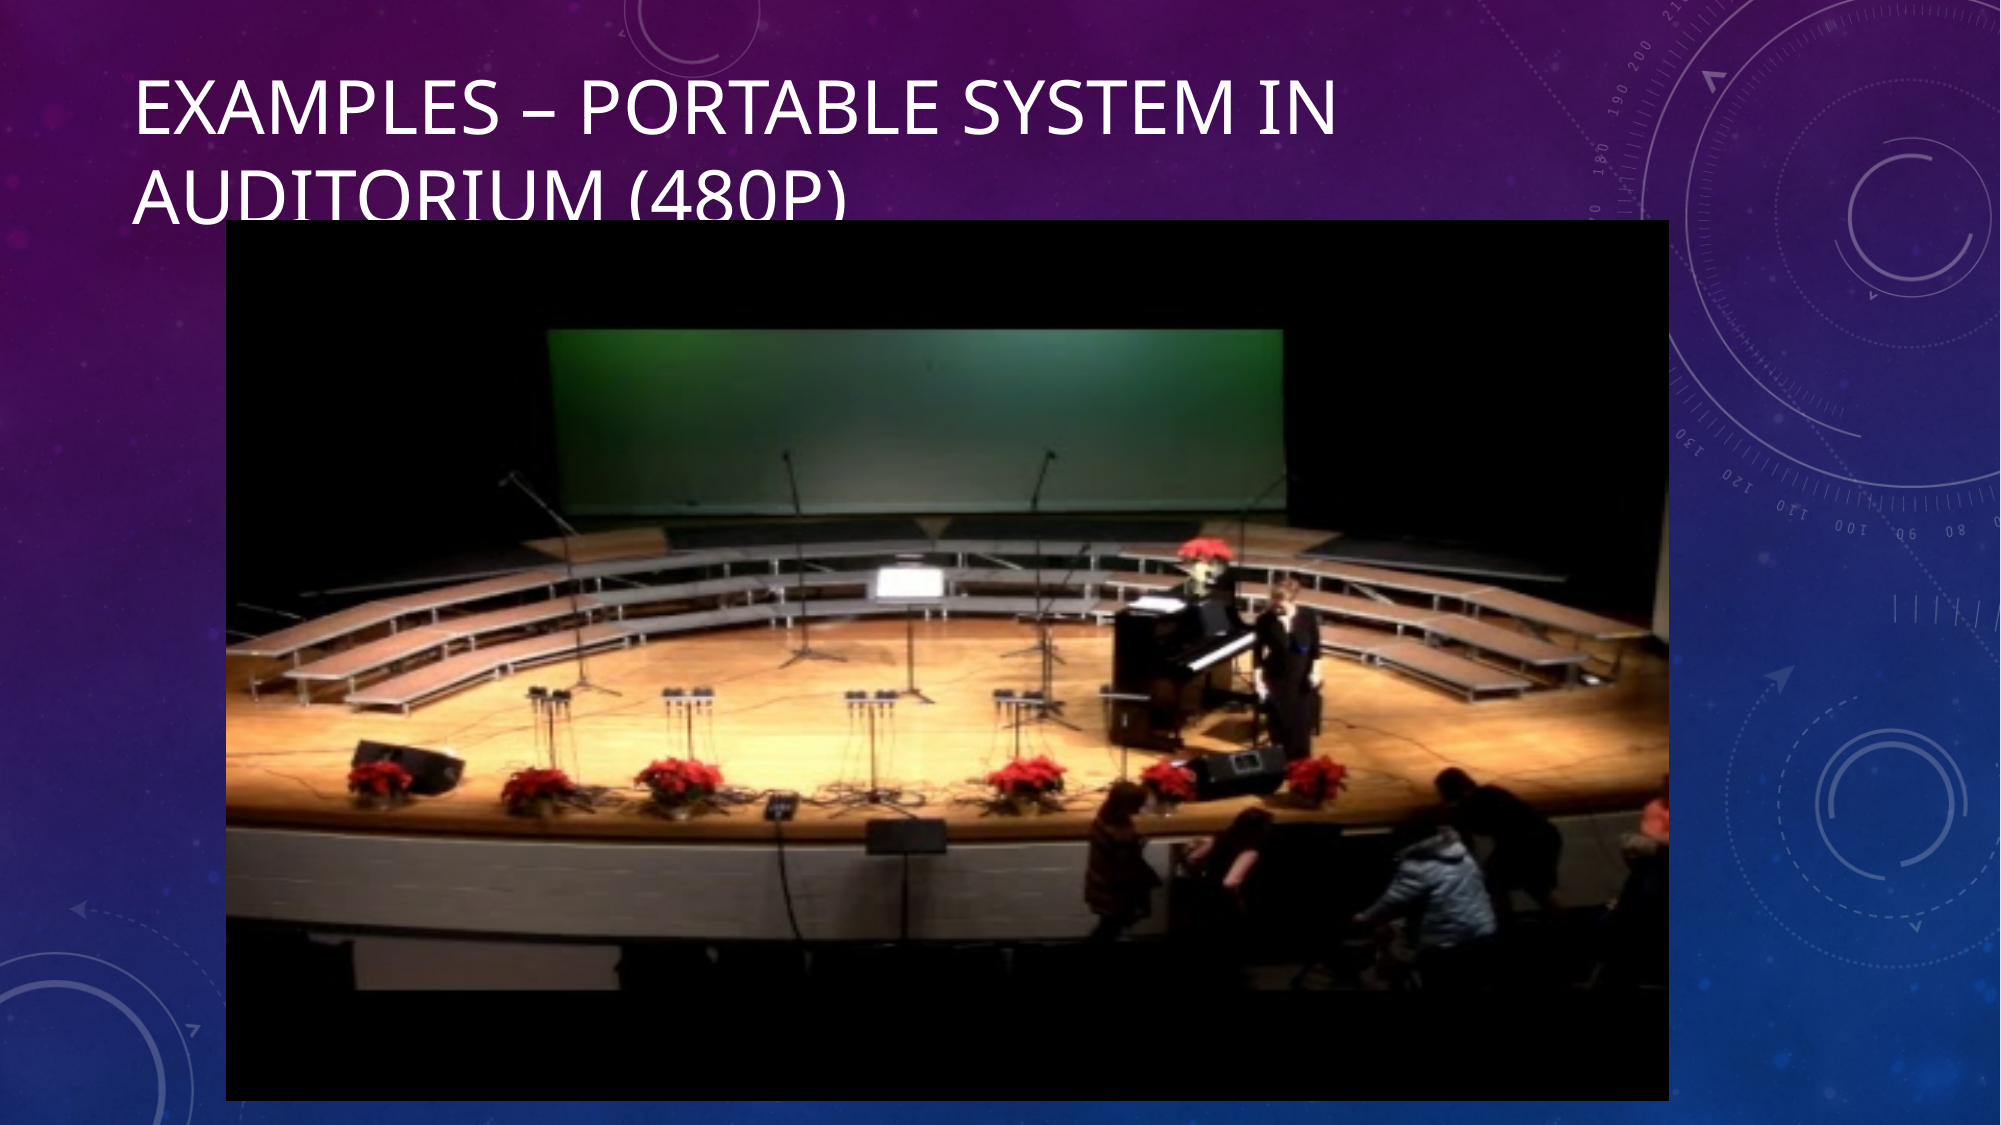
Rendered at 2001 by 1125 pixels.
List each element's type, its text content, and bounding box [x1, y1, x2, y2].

title Examples – portable system in auditorium (480p) [117, 29, 1836, 269]
picture [0, 0, 2001, 1125]
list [225, 219, 1670, 1102]
